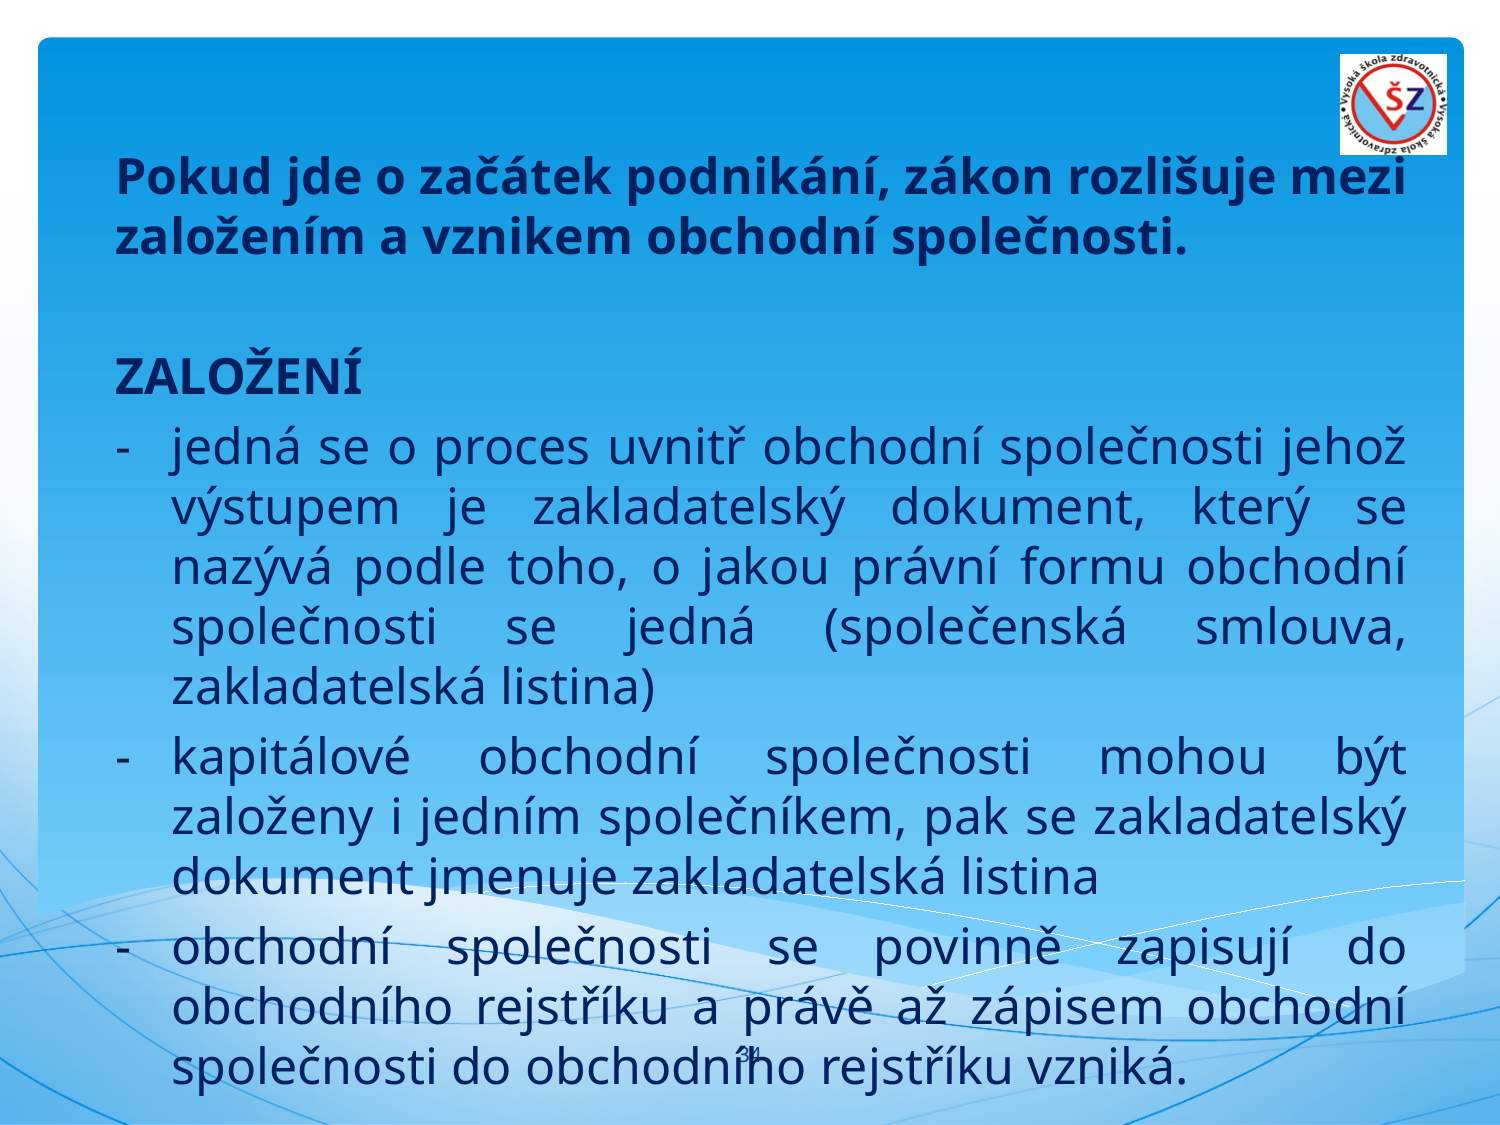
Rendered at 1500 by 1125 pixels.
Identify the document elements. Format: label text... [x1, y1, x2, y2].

picture [1341, 55, 1446, 154]
slide_number 34 [654, 1025, 846, 1086]
list Pokud jde o začátek podnikání, zákon rozlišuje mezi založením a vznikem obchodní společnosti. ZALOŽENÍ jedná se o proces uvnitř obchodní společnosti jehož výstupem je zakladatelský dokument, který se nazývá podle toho, o jakou právní formu obchodní společnosti se jedná (společenská smlouva, zakladatelská listina) kapitálové obchodní společnosti mohou být založeny i jedním společníkem, pak se zakladatelský dokument jmenuje zakladatelská listina obchodní společnosti se povinně zapisují do obchodního rejstříku a právě až zápisem obchodní společnosti do obchodního rejstříku vzniká. [100, 137, 1424, 1086]
footer [31, 1025, 653, 1086]
